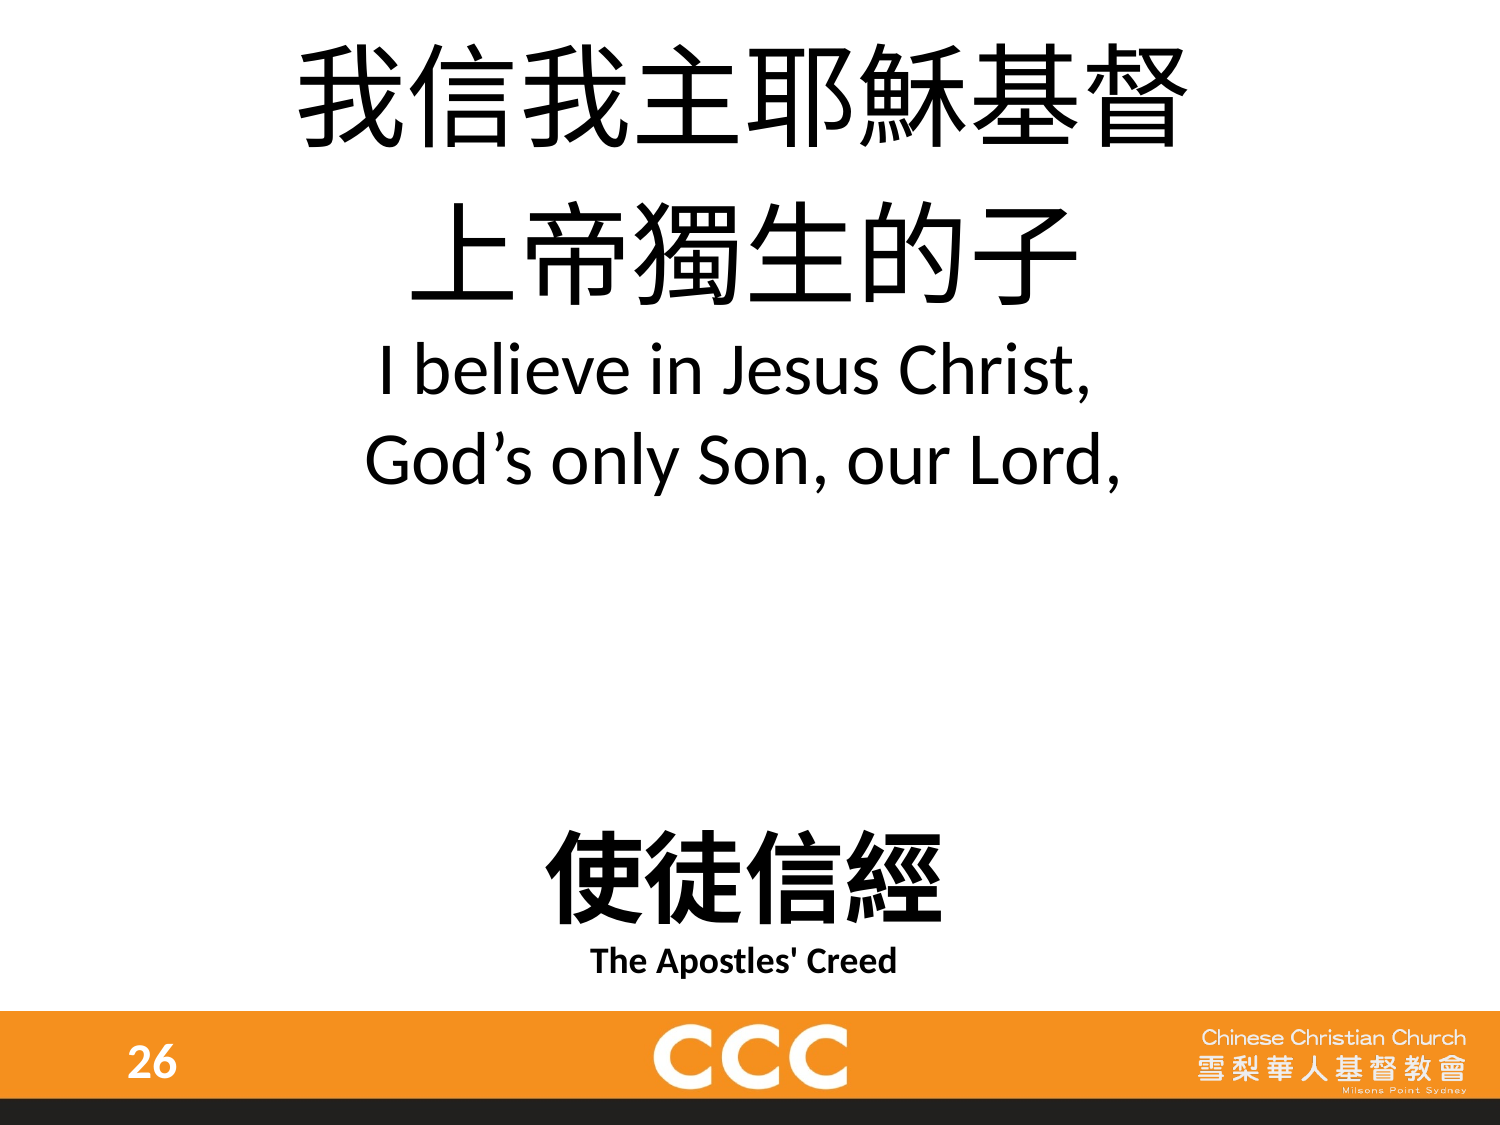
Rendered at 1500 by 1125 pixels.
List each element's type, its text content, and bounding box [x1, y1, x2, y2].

text_box 使徒信經 The Apostles' Creed [369, 808, 1120, 988]
picture [0, 1011, 1500, 1125]
text_box 我信我主耶穌基督 上帝獨生的子 I believe in Jesus Christ, God’s only Son, our Lord, [23, 19, 1465, 776]
slide_number 26 [112, 1020, 215, 1094]
